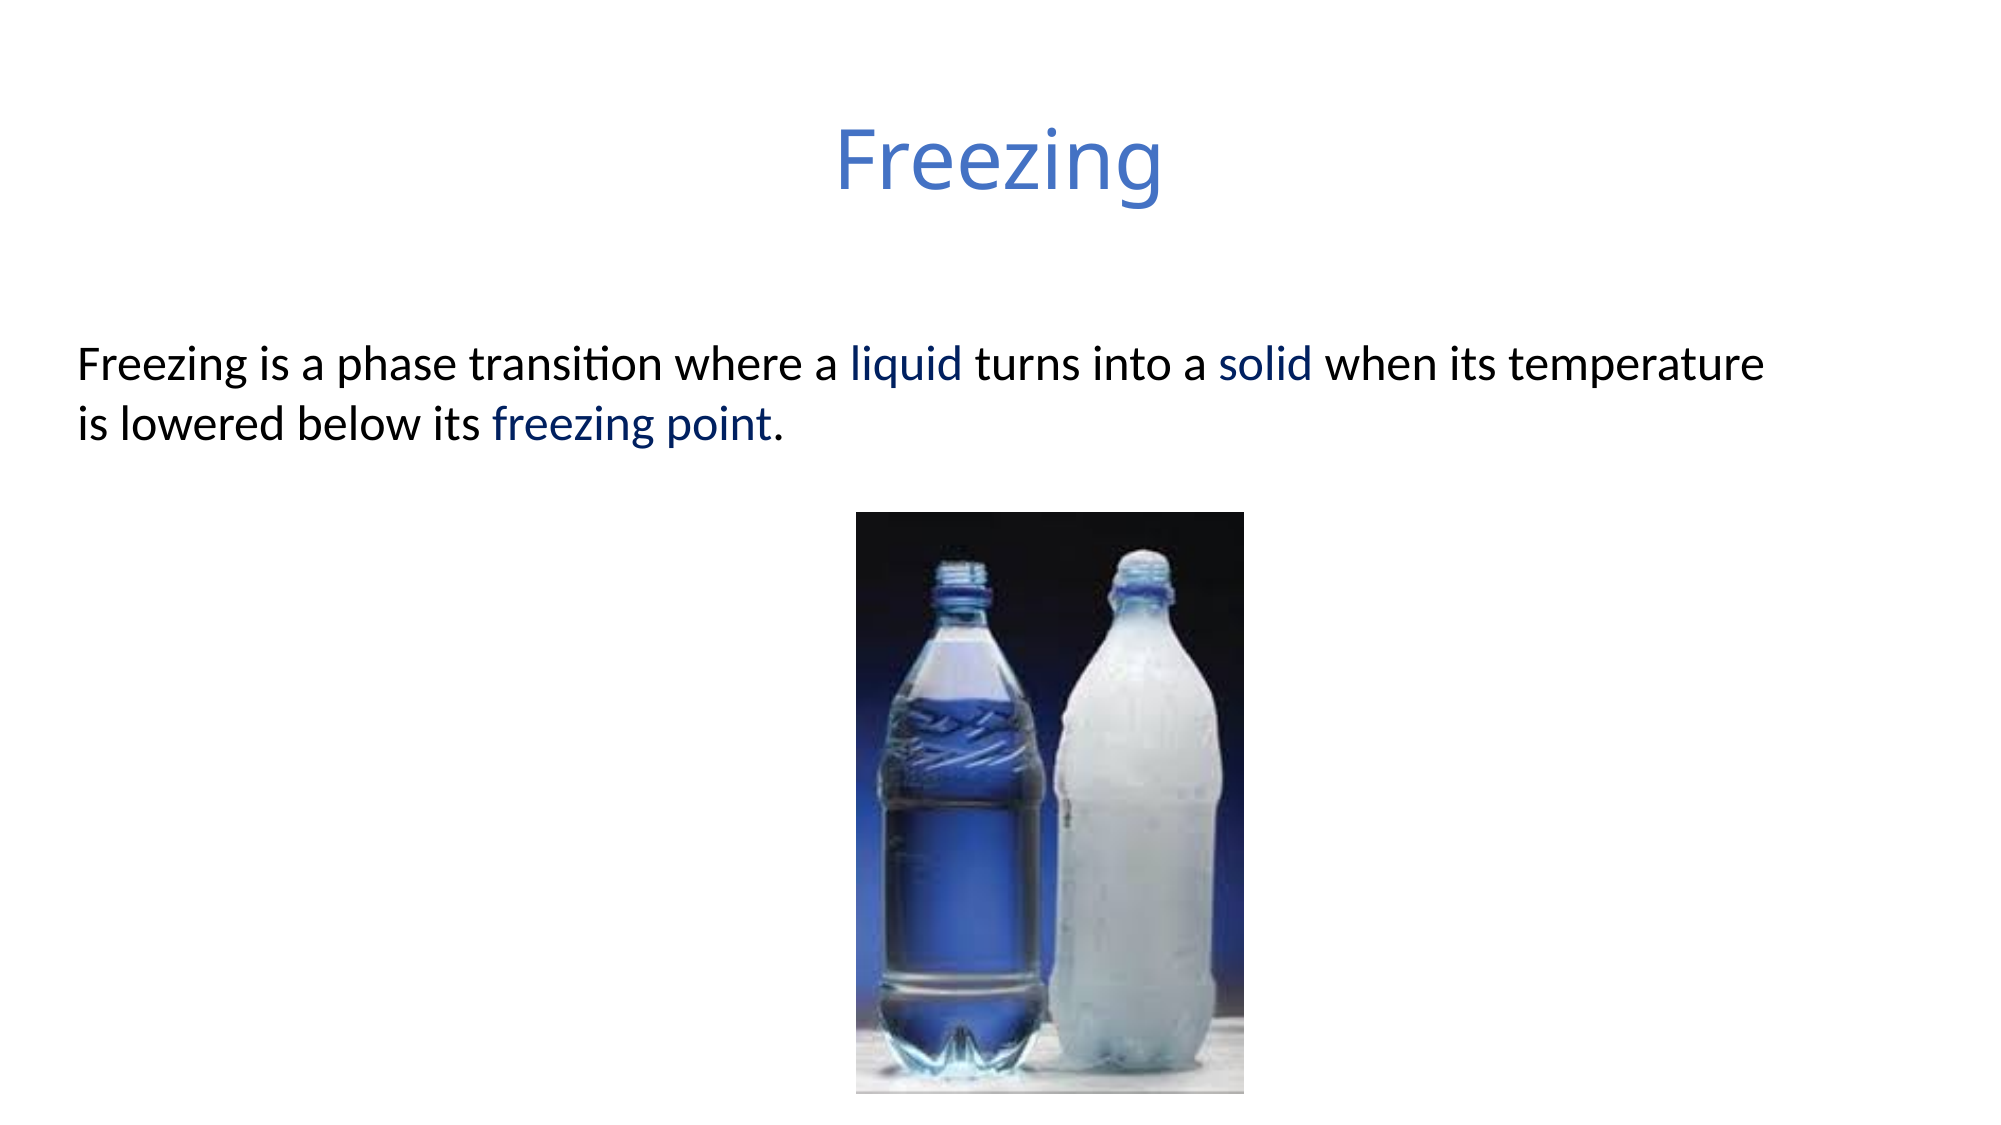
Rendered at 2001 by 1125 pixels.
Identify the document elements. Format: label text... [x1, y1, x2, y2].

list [856, 512, 1244, 1094]
text_box Freezing is a phase transition where a liquid turns into a solid when its temperature is lowered below its freezing point. [62, 323, 1809, 459]
title Freezing [137, 53, 1863, 271]
